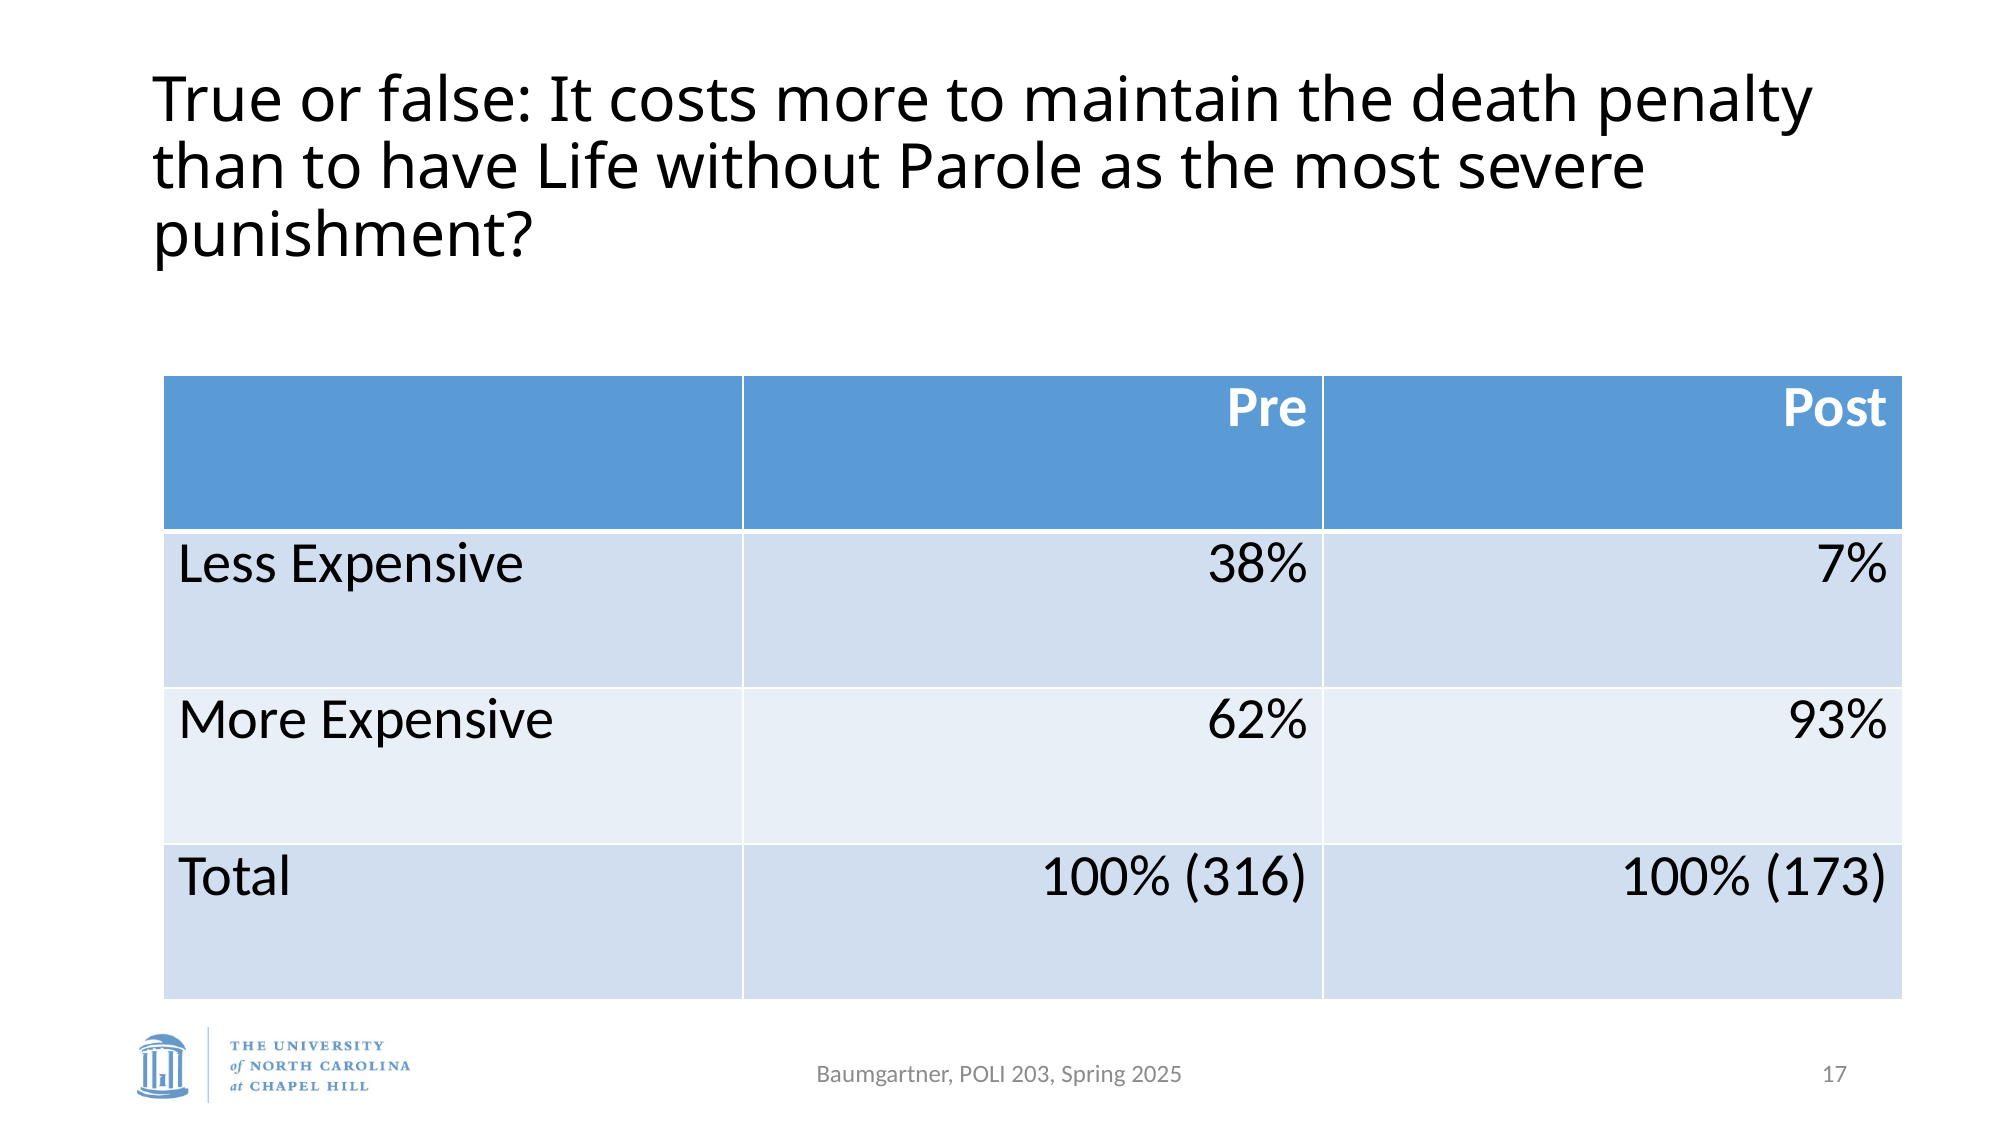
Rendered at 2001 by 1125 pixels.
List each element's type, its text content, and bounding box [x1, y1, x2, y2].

table_cell 100% (316) [744, 845, 1322, 999]
picture [137, 1027, 410, 1103]
table_cell 38% [744, 534, 1322, 687]
table_header Pre [744, 376, 1322, 529]
table_cell 7% [1324, 534, 1902, 687]
table_cell 93% [1324, 689, 1902, 843]
table_header Post [1324, 376, 1902, 529]
table_cell Less Expensive [164, 534, 742, 687]
footer Baumgartner, POLI 203, Spring 2025 [662, 1042, 1338, 1103]
table_header [164, 376, 742, 529]
table_cell 100% (173) [1324, 845, 1902, 999]
title True or false: It costs more to maintain the death penalty than to have Life without Parole as the most severe punishment? [137, 59, 1863, 278]
table_cell More Expensive [164, 689, 742, 843]
list [137, 299, 1863, 1014]
table_cell 62% [744, 689, 1322, 843]
slide_number 17 [1412, 1042, 1863, 1103]
table_cell Total [164, 845, 742, 999]
